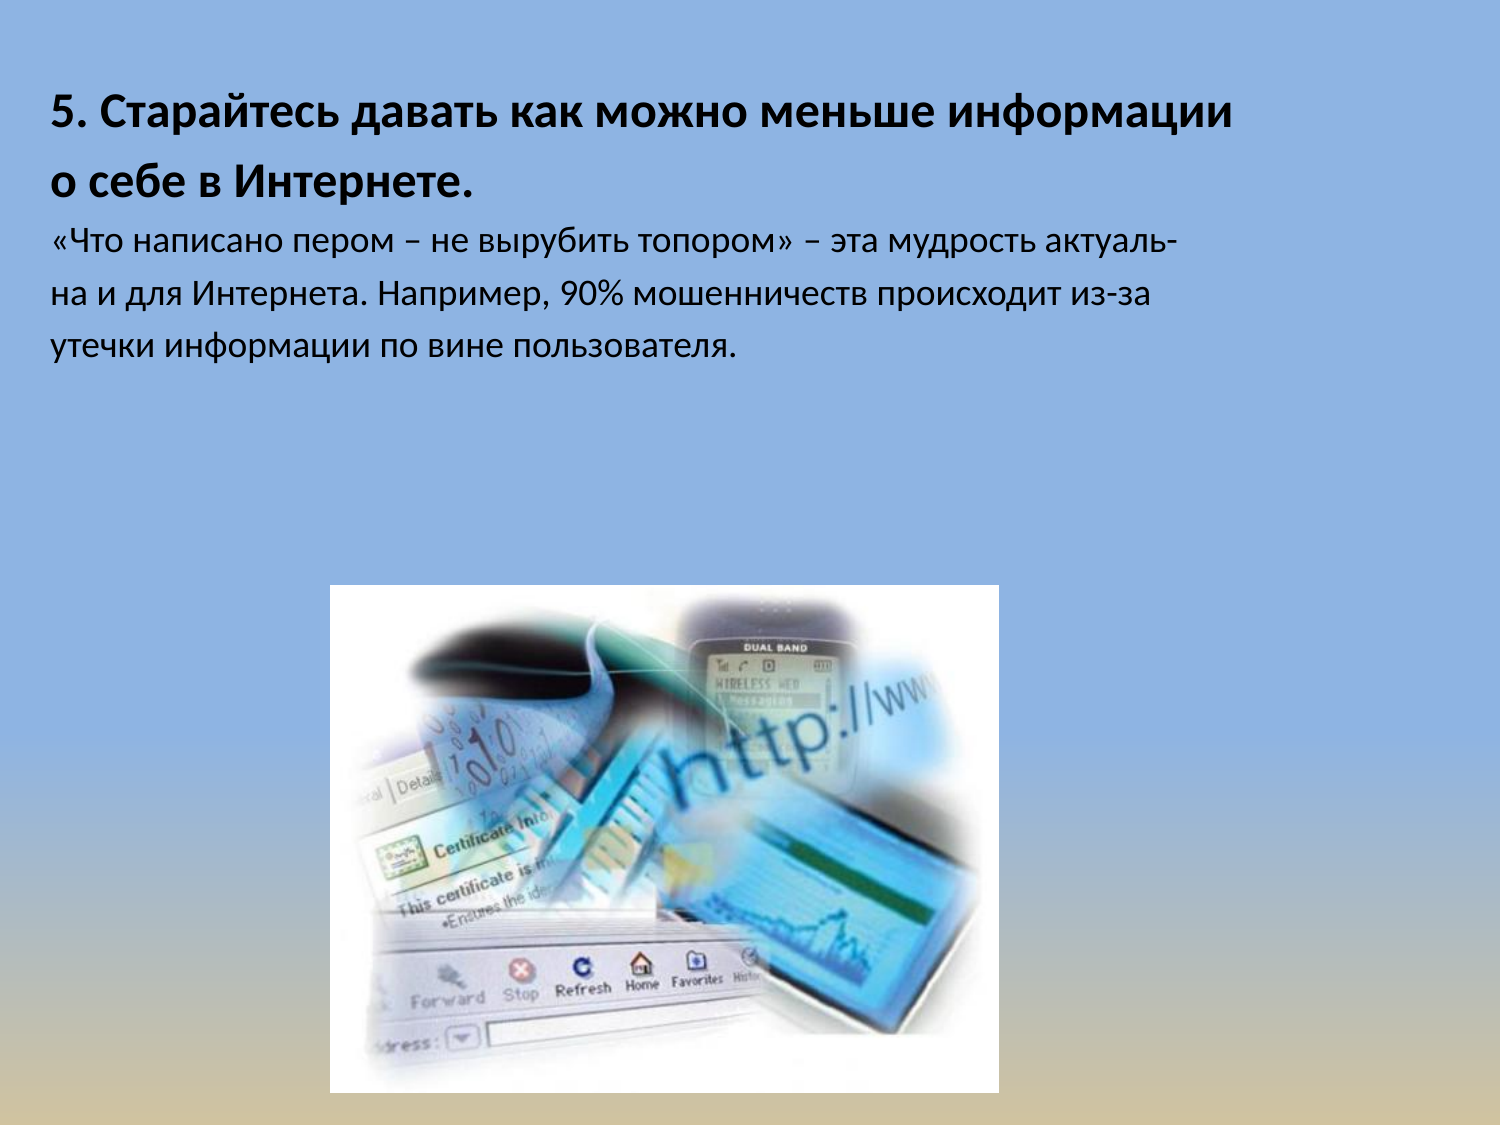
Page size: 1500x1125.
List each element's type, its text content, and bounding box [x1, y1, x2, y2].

list 5. Старайтесь давать как можно меньше информации о себе в Интернете. «Что написано пером – не вырубить топором» – эта мудрость актуаль- на и для Интернета. Например, 90% мошенничеств происходит из-за утечки информации по вине пользователя. [35, 70, 1465, 813]
picture [329, 585, 999, 1094]
